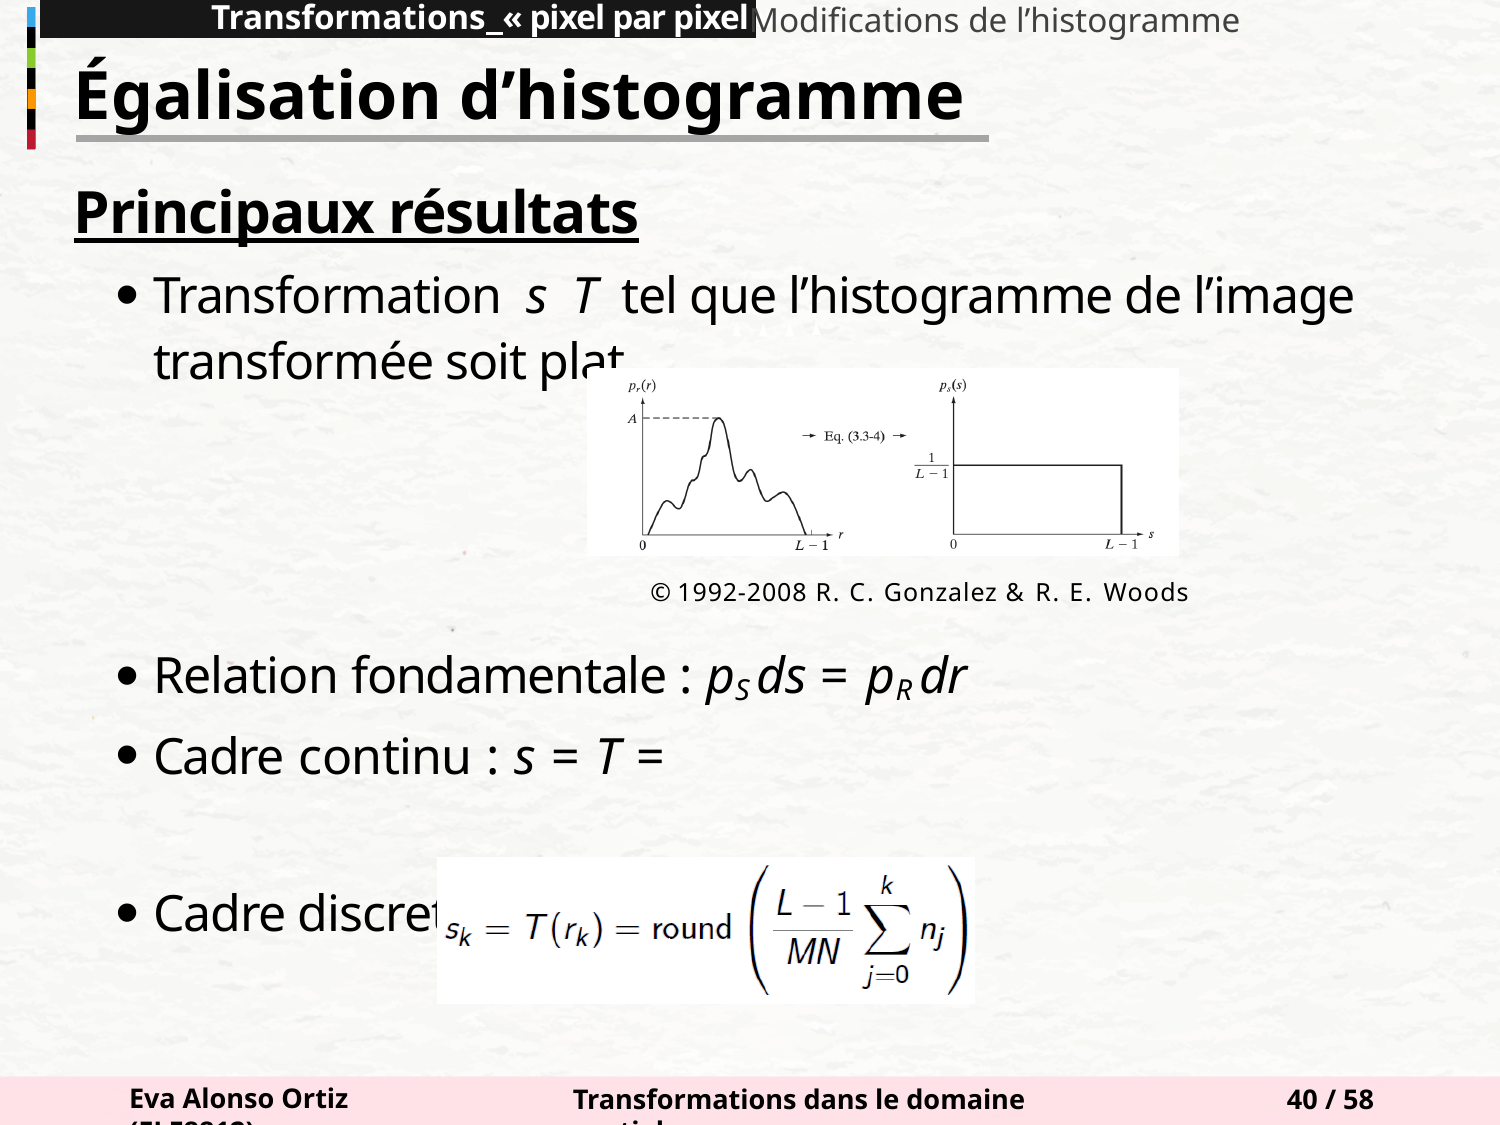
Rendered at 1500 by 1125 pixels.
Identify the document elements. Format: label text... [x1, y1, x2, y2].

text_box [40, 0, 755, 46]
text_box © 1992-2008 R. C. Gonzalez & R. E. Woods [635, 569, 1204, 614]
picture [0, 0, 1500, 1125]
text_box Égalisation d’histogramme [59, 45, 1420, 141]
text_box Modifications de l’histogramme [734, 0, 1256, 47]
